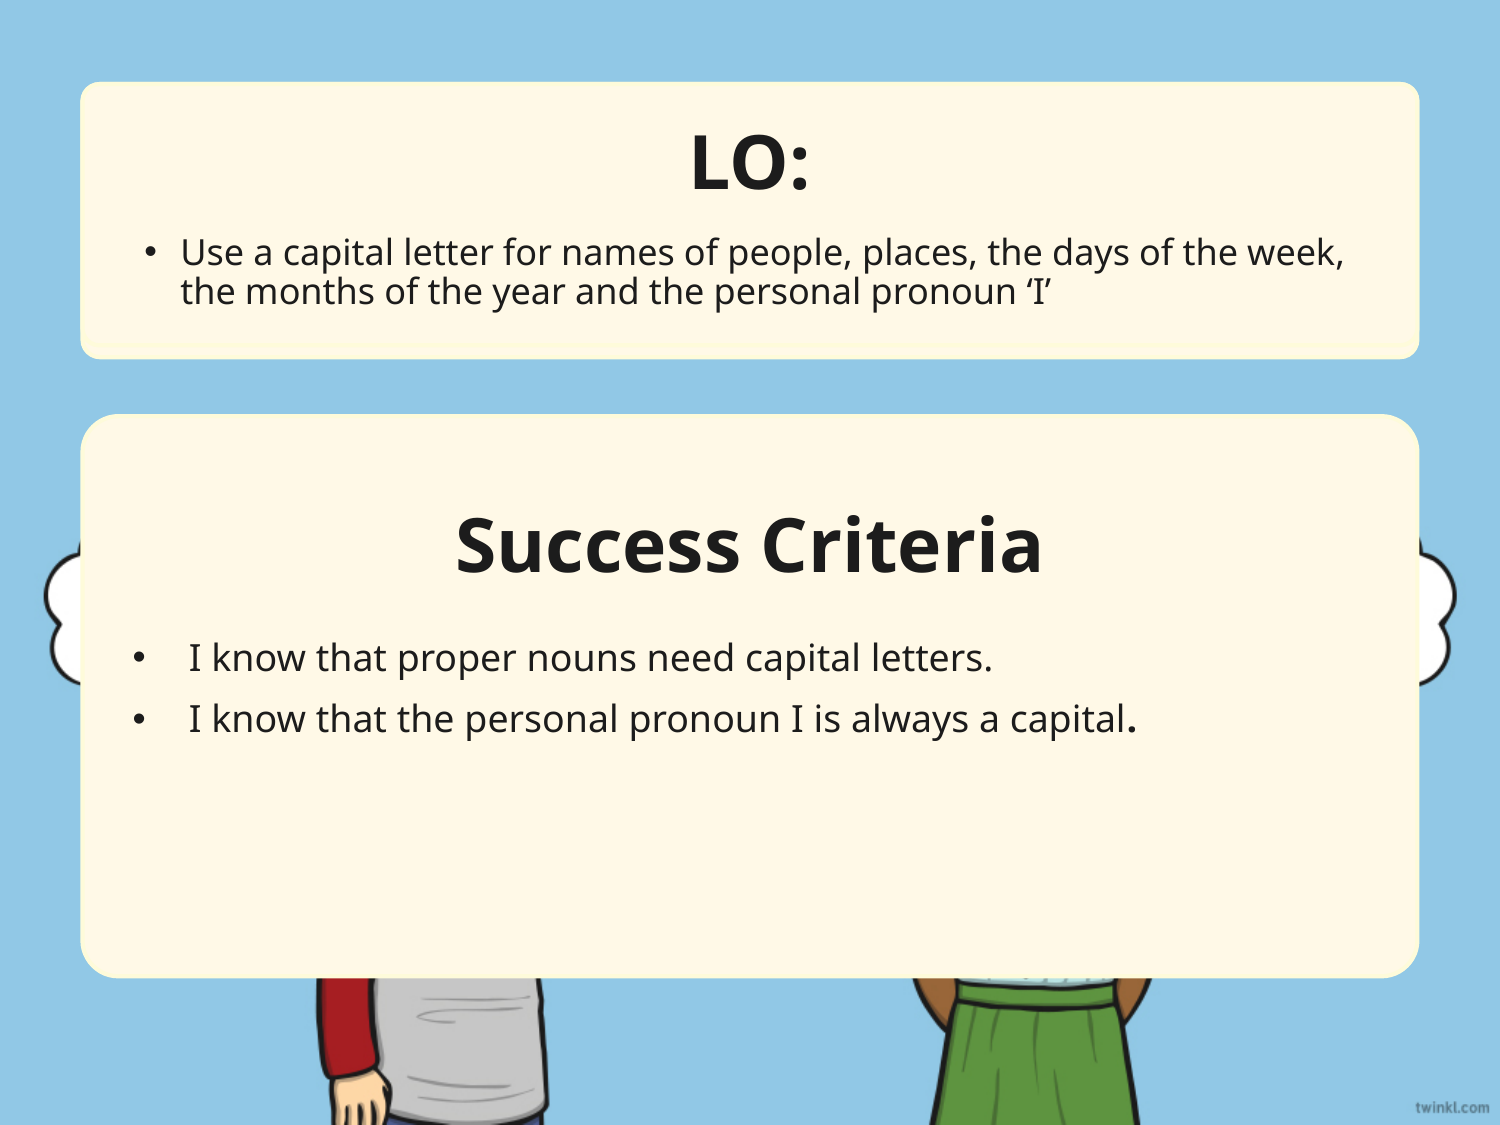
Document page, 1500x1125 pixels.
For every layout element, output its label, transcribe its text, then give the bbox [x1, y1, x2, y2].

text_box I know that proper nouns need capital letters. I know that the personal pronoun I is always a capital. [103, 597, 1397, 829]
text_box LO: [103, 120, 1397, 192]
list Use a capital letter for names of people, places, the days of the week, the months of the year and the personal pronoun ‘I’ [103, 192, 1397, 354]
text_box [81, 83, 1419, 347]
picture [0, 0, 1500, 1125]
